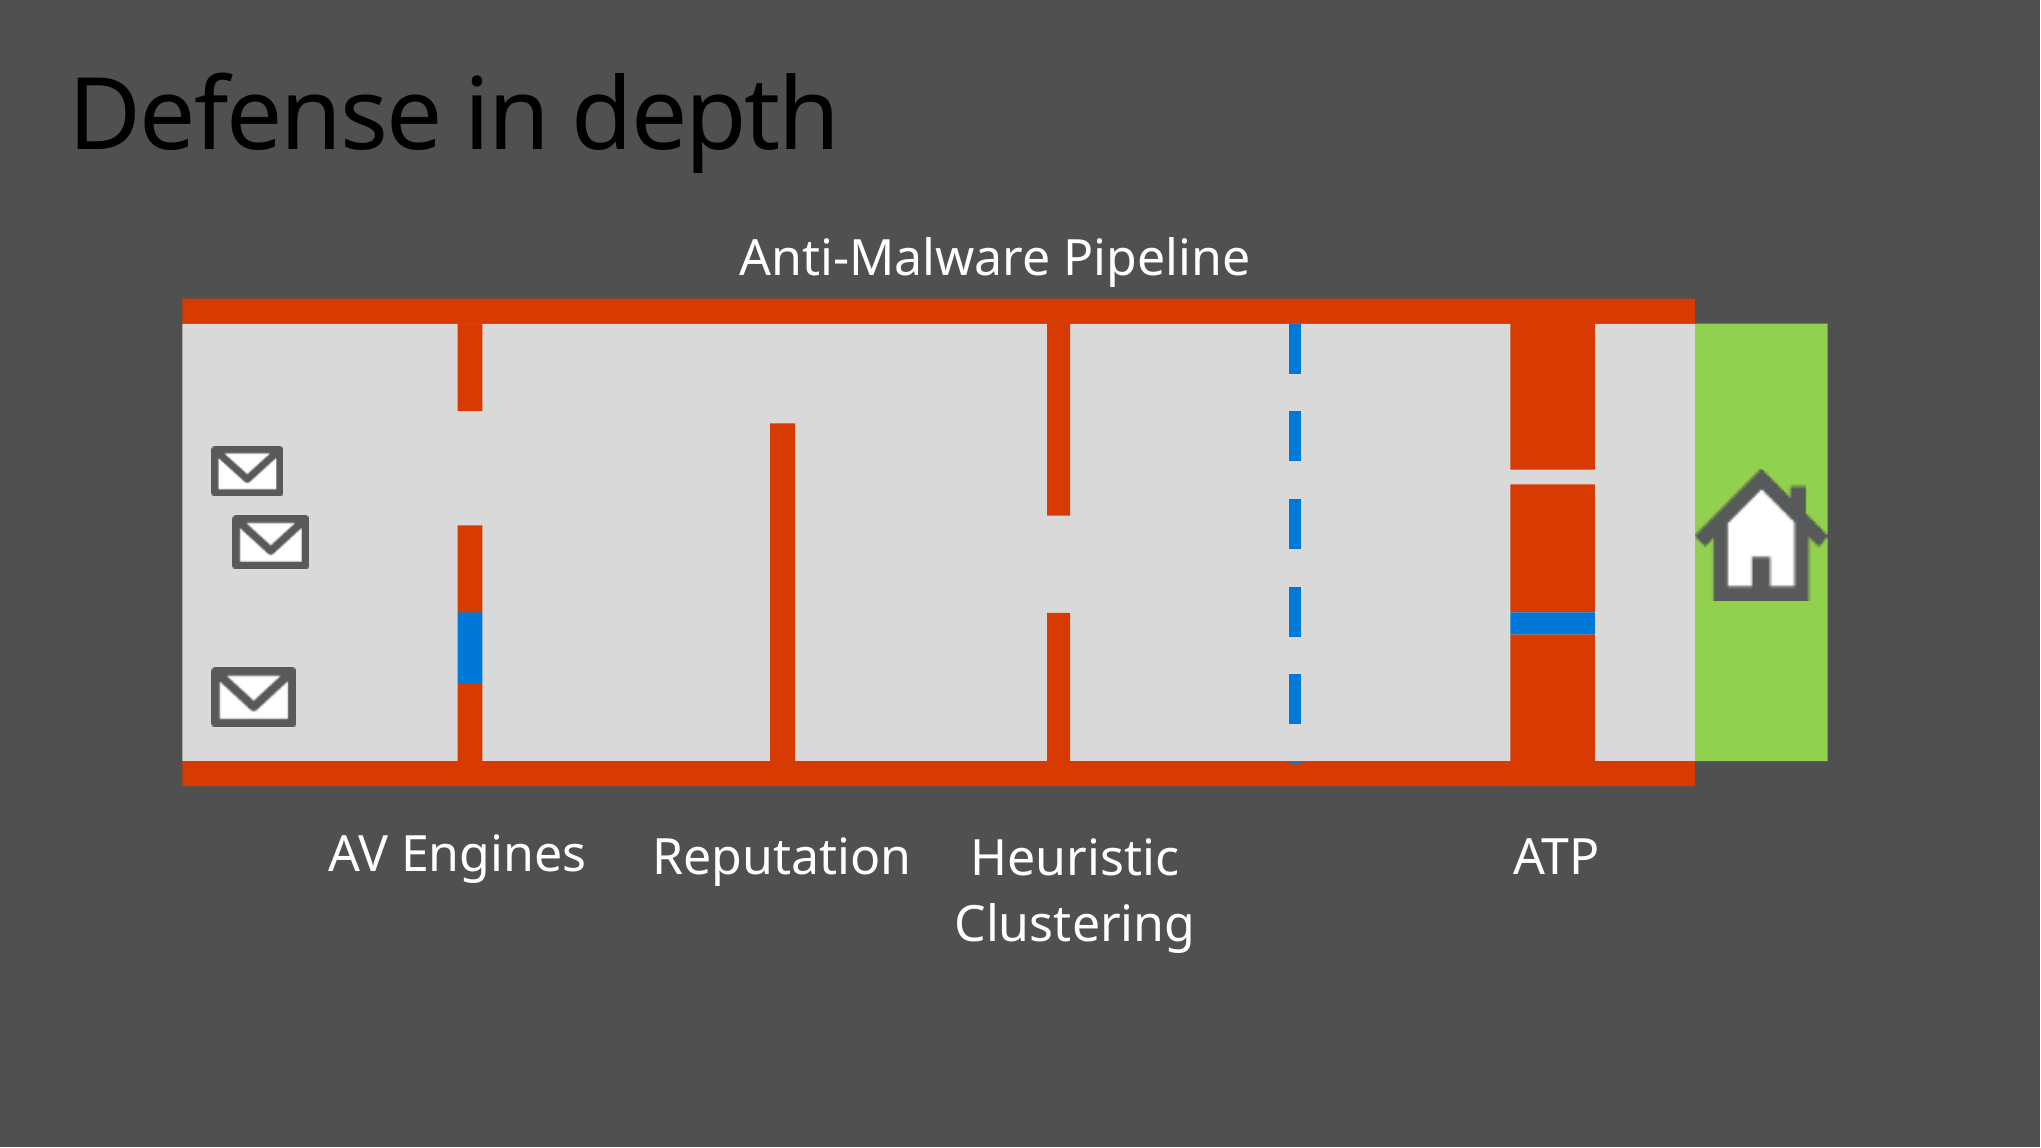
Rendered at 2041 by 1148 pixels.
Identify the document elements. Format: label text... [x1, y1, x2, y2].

text_box [182, 325, 1294, 760]
picture [1694, 469, 1828, 601]
text_box [457, 612, 483, 684]
picture [232, 515, 309, 570]
text_box [1596, 760, 1696, 787]
text_box [1296, 325, 1696, 760]
text_box [769, 423, 796, 772]
text_box [1046, 612, 1071, 764]
text_box [182, 760, 1509, 787]
text_box [1509, 612, 1596, 635]
text_box [457, 524, 483, 612]
text_box ATP [1483, 807, 1630, 909]
picture [211, 667, 296, 728]
text_box [457, 684, 483, 771]
text_box [1696, 323, 1829, 762]
text_box Heuristic Clustering [924, 808, 1226, 977]
text_box [1509, 484, 1596, 612]
text_box [1509, 635, 1596, 787]
picture [211, 445, 283, 497]
text_box Reputation [622, 807, 942, 909]
text_box AV Engines [298, 803, 617, 906]
title Defense in depth [45, 48, 1996, 199]
text_box Anti-Malware Pipeline [709, 208, 1282, 311]
text_box [1509, 322, 1596, 470]
text_box [182, 298, 1696, 325]
text_box [1046, 321, 1071, 517]
text_box [457, 323, 483, 412]
